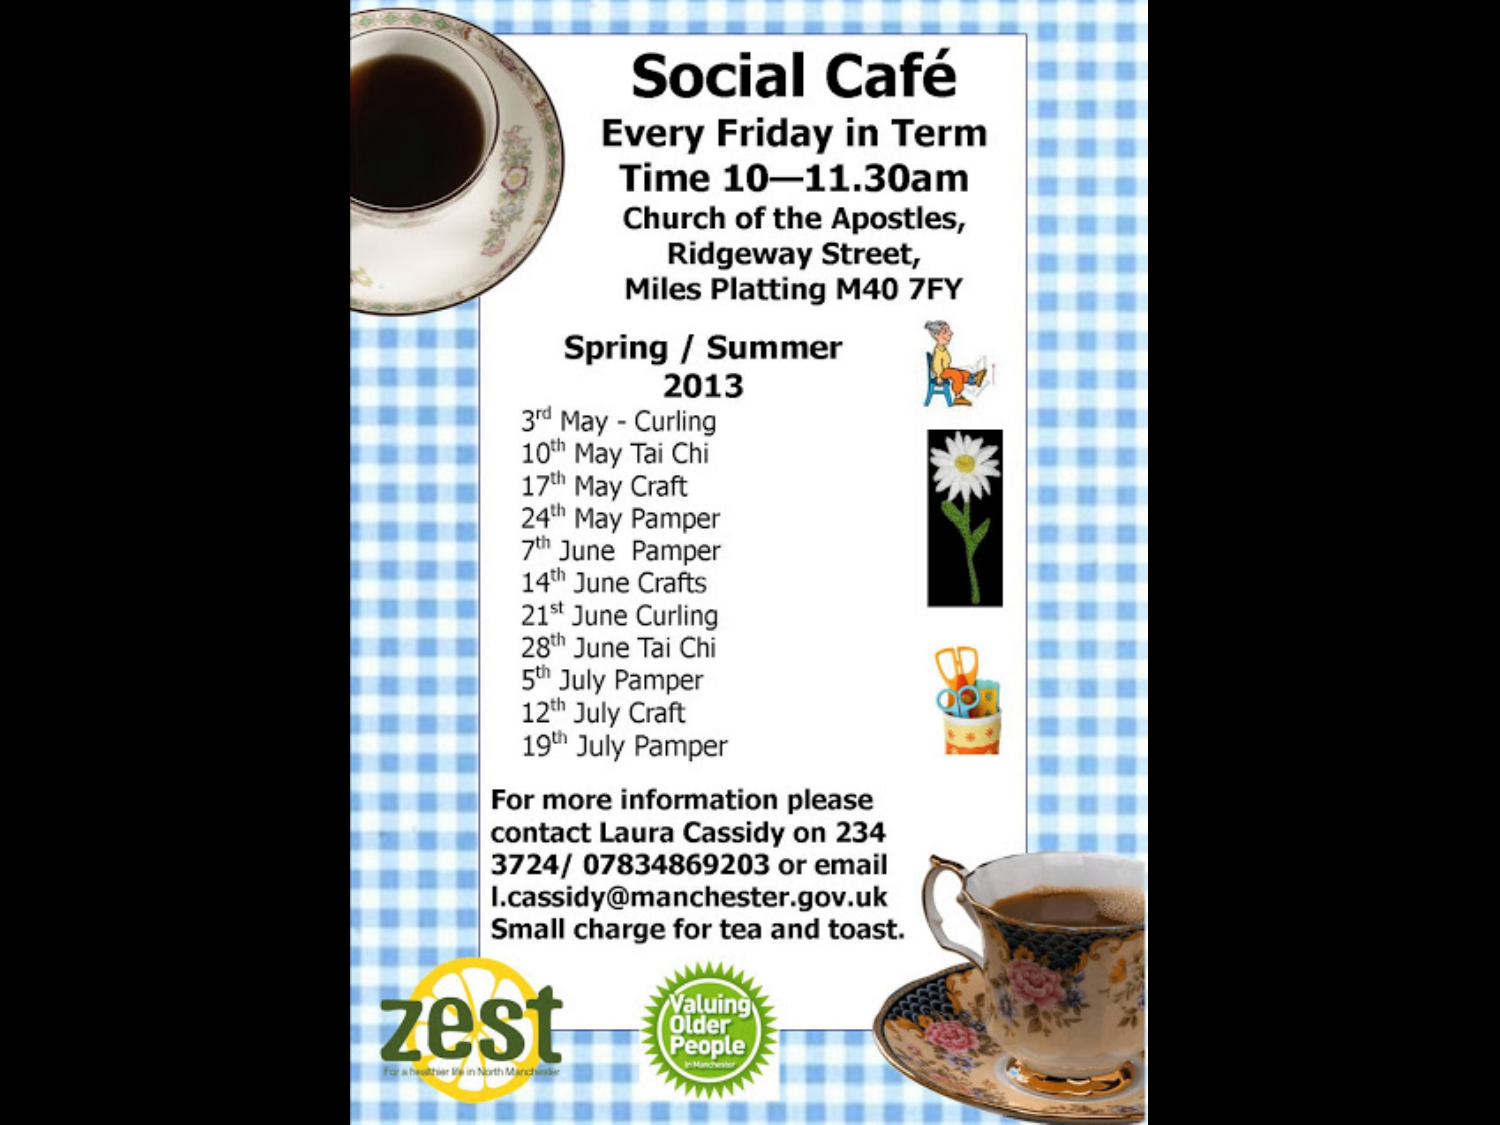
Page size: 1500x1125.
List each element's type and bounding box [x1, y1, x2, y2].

picture [349, 0, 1148, 1125]
